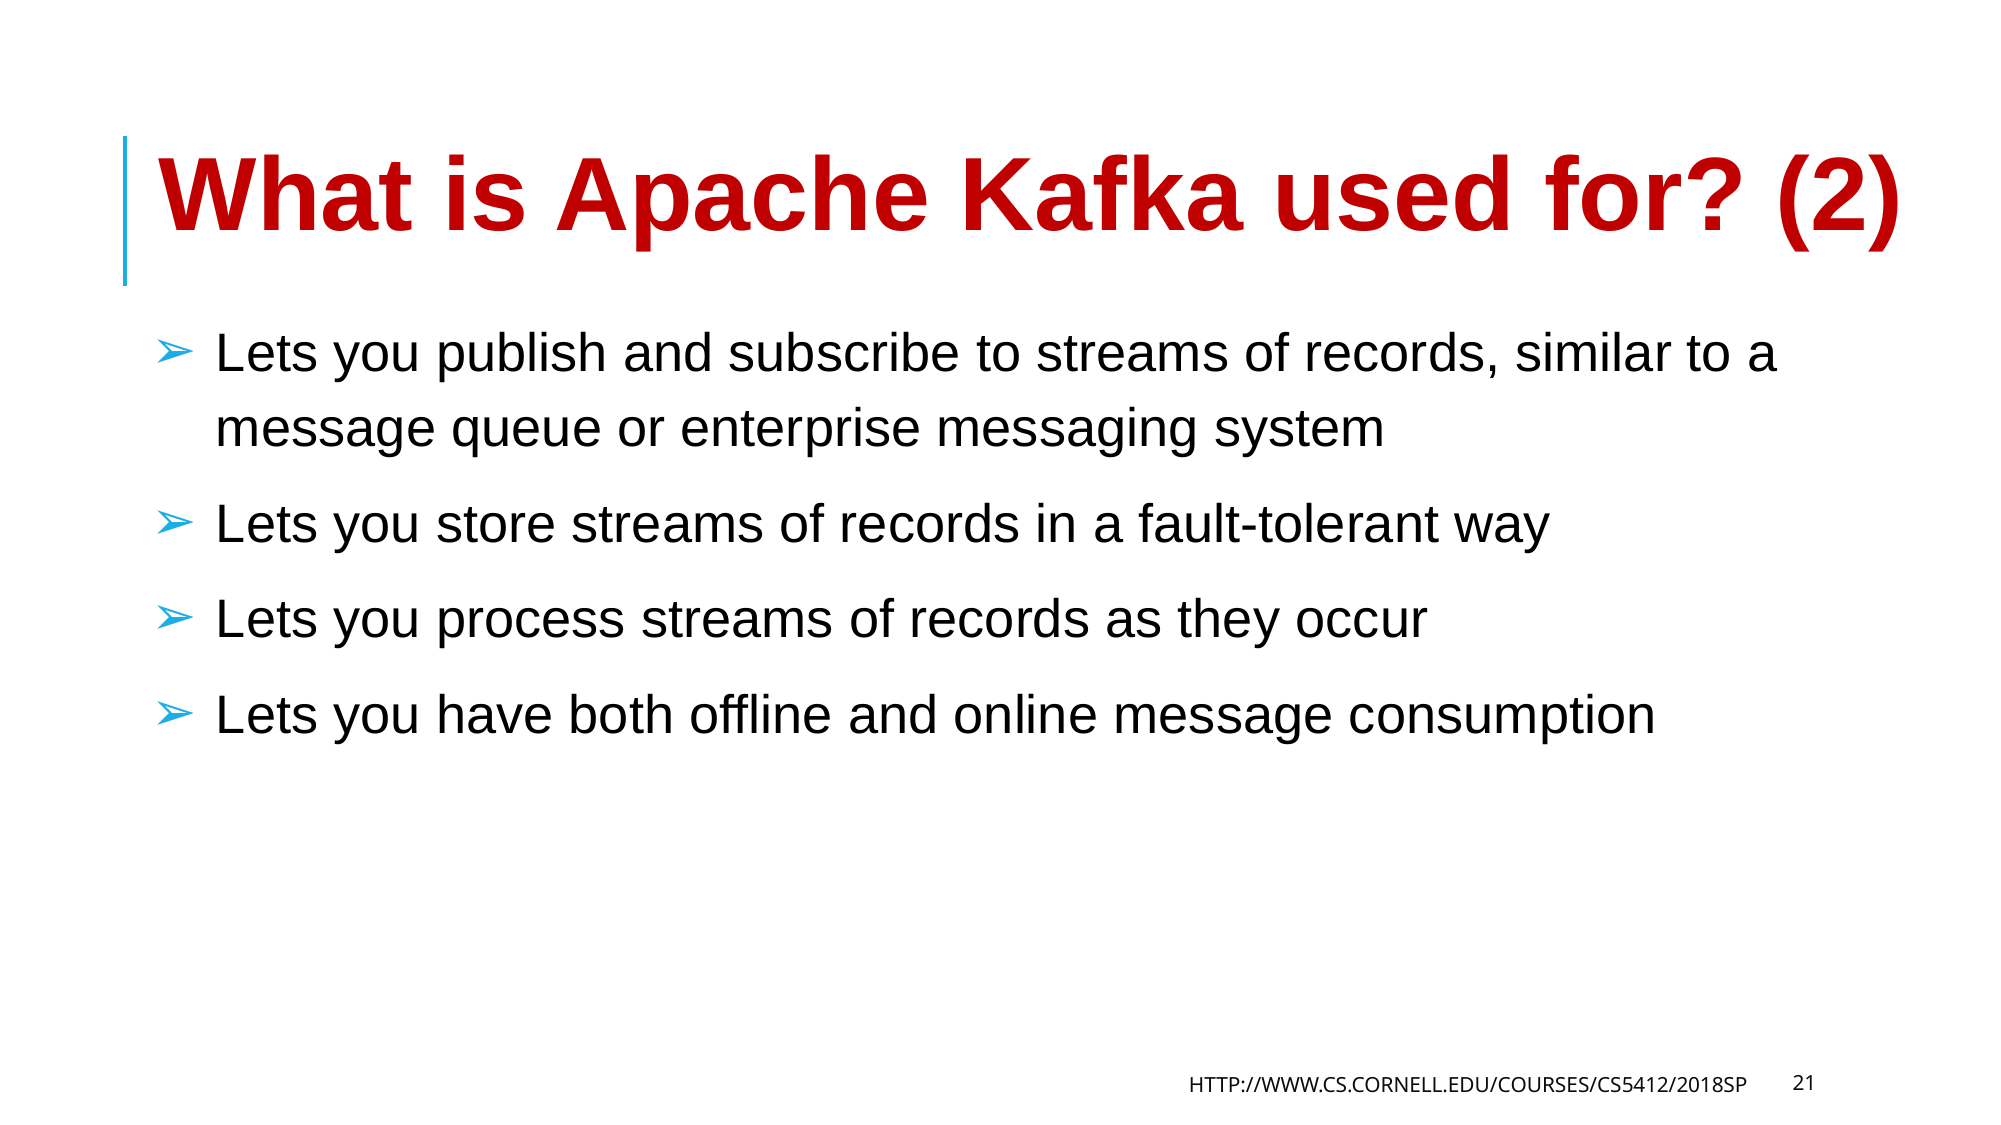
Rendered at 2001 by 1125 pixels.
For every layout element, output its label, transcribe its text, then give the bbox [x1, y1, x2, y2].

title What is Apache Kafka used for? (2) [143, 100, 1984, 301]
slide_number 21 [1777, 1061, 1938, 1107]
list Lets you publish and subscribe to streams of records, similar to a message queue or enterprise messaging system Lets you store streams of records in a fault-tolerant way Lets you process streams of records as they occur Lets you have both offline and online message consumption [133, 300, 1924, 807]
footer HTTP://WWW.CS.CORNELL.EDU/COURSES/CS5412/2018SP [1084, 1061, 1763, 1107]
